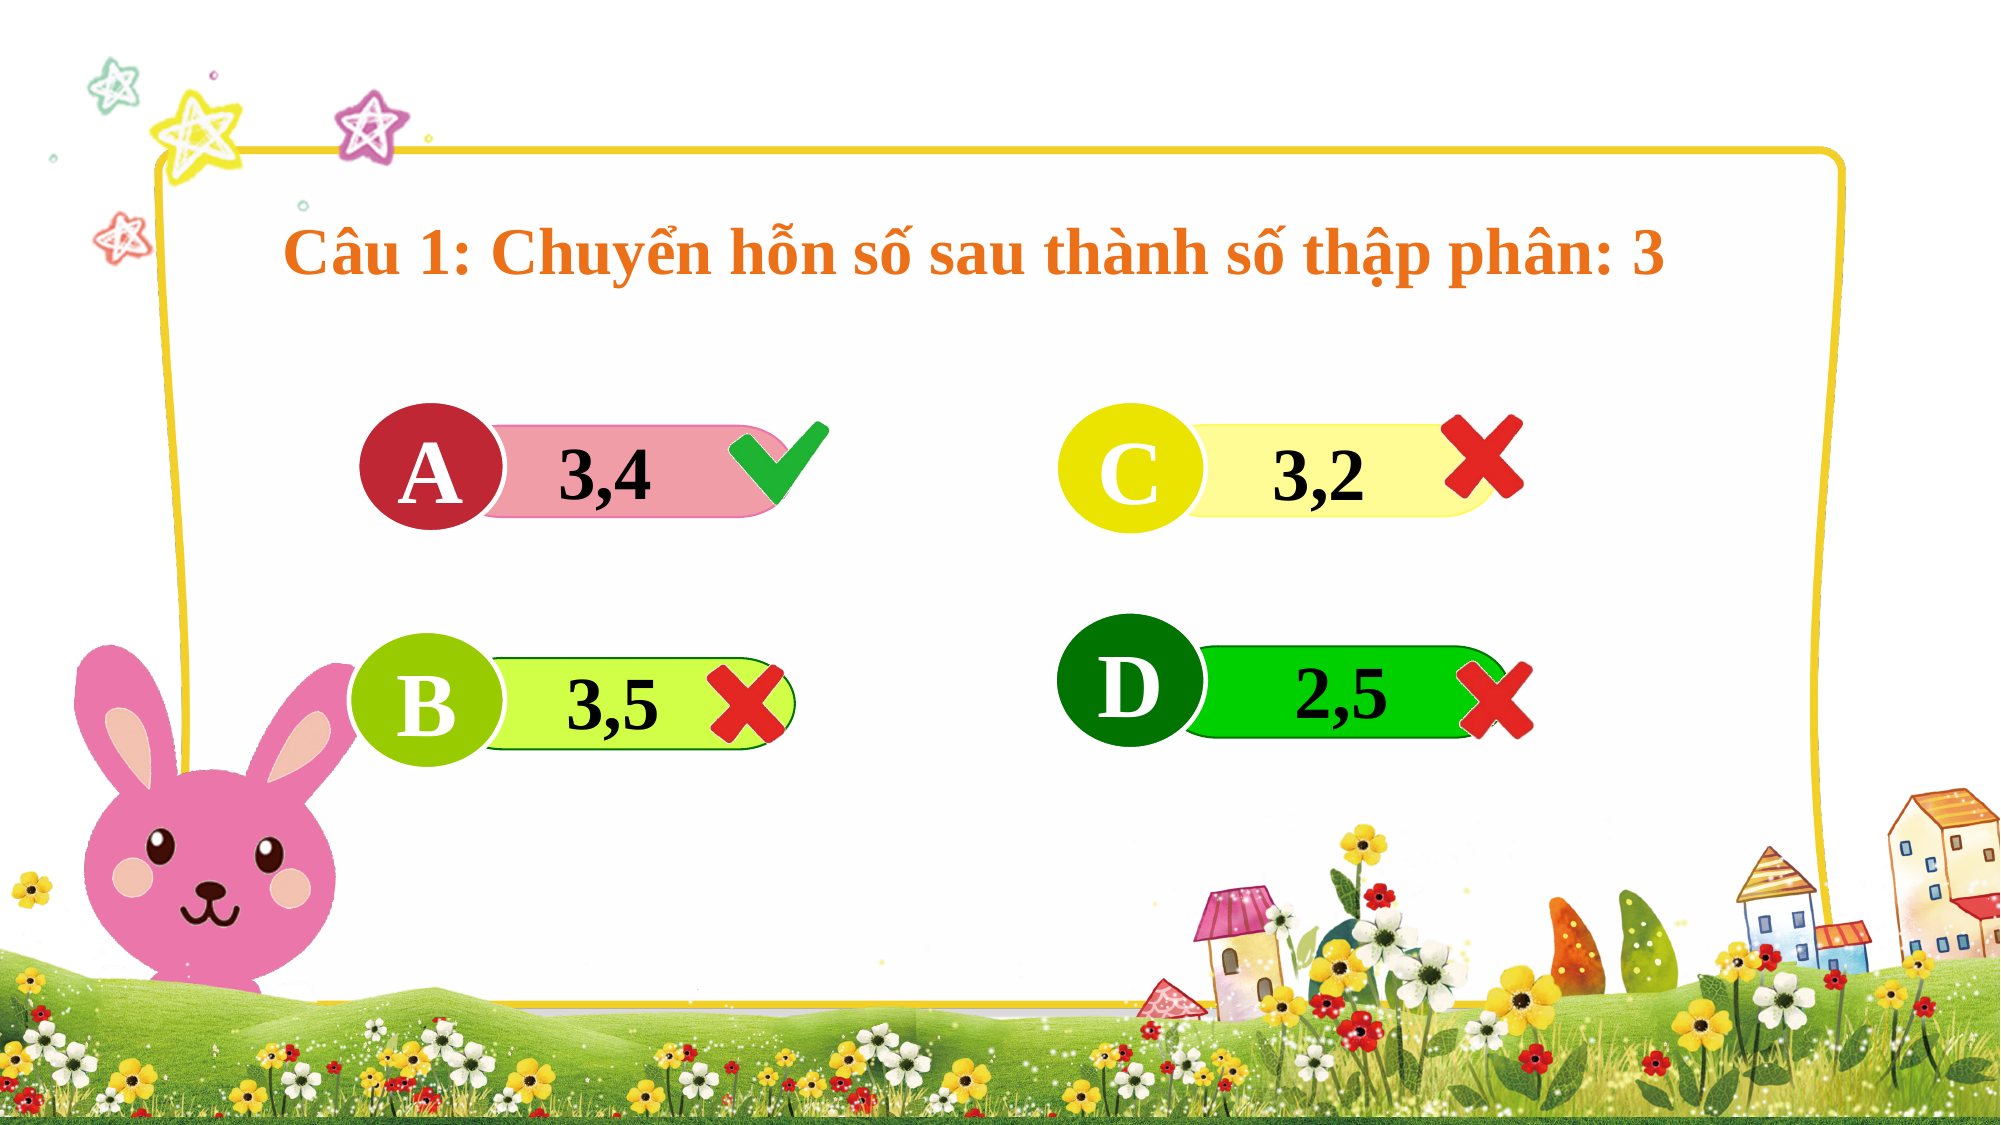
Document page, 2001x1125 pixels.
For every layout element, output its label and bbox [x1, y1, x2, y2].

picture [0, 56, 2000, 1125]
text_box [444, 416, 794, 523]
text_box [1160, 636, 1510, 743]
text_box [446, 646, 795, 753]
text_box [1149, 417, 1499, 524]
